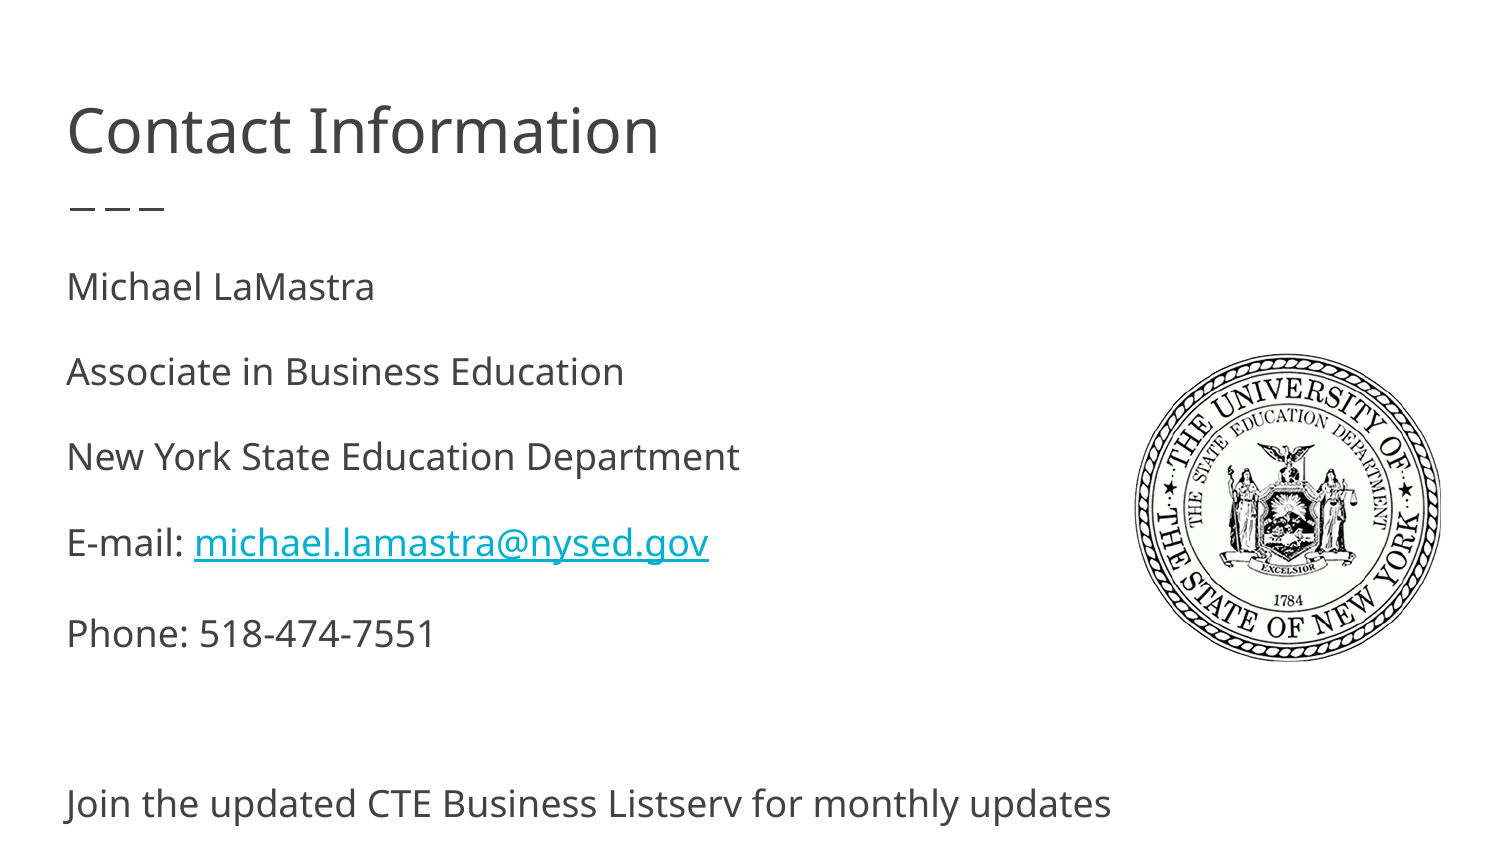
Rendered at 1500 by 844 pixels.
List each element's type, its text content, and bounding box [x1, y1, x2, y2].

title Contact Information [51, 61, 1449, 182]
picture [1133, 353, 1441, 663]
list Michael LaMastra Associate in Business Education New York State Education Department E-mail: michael.lamastra@nysed.gov Phone: 518-474-7551 Join the updated CTE Business Listserv for monthly updates [51, 240, 1449, 750]
